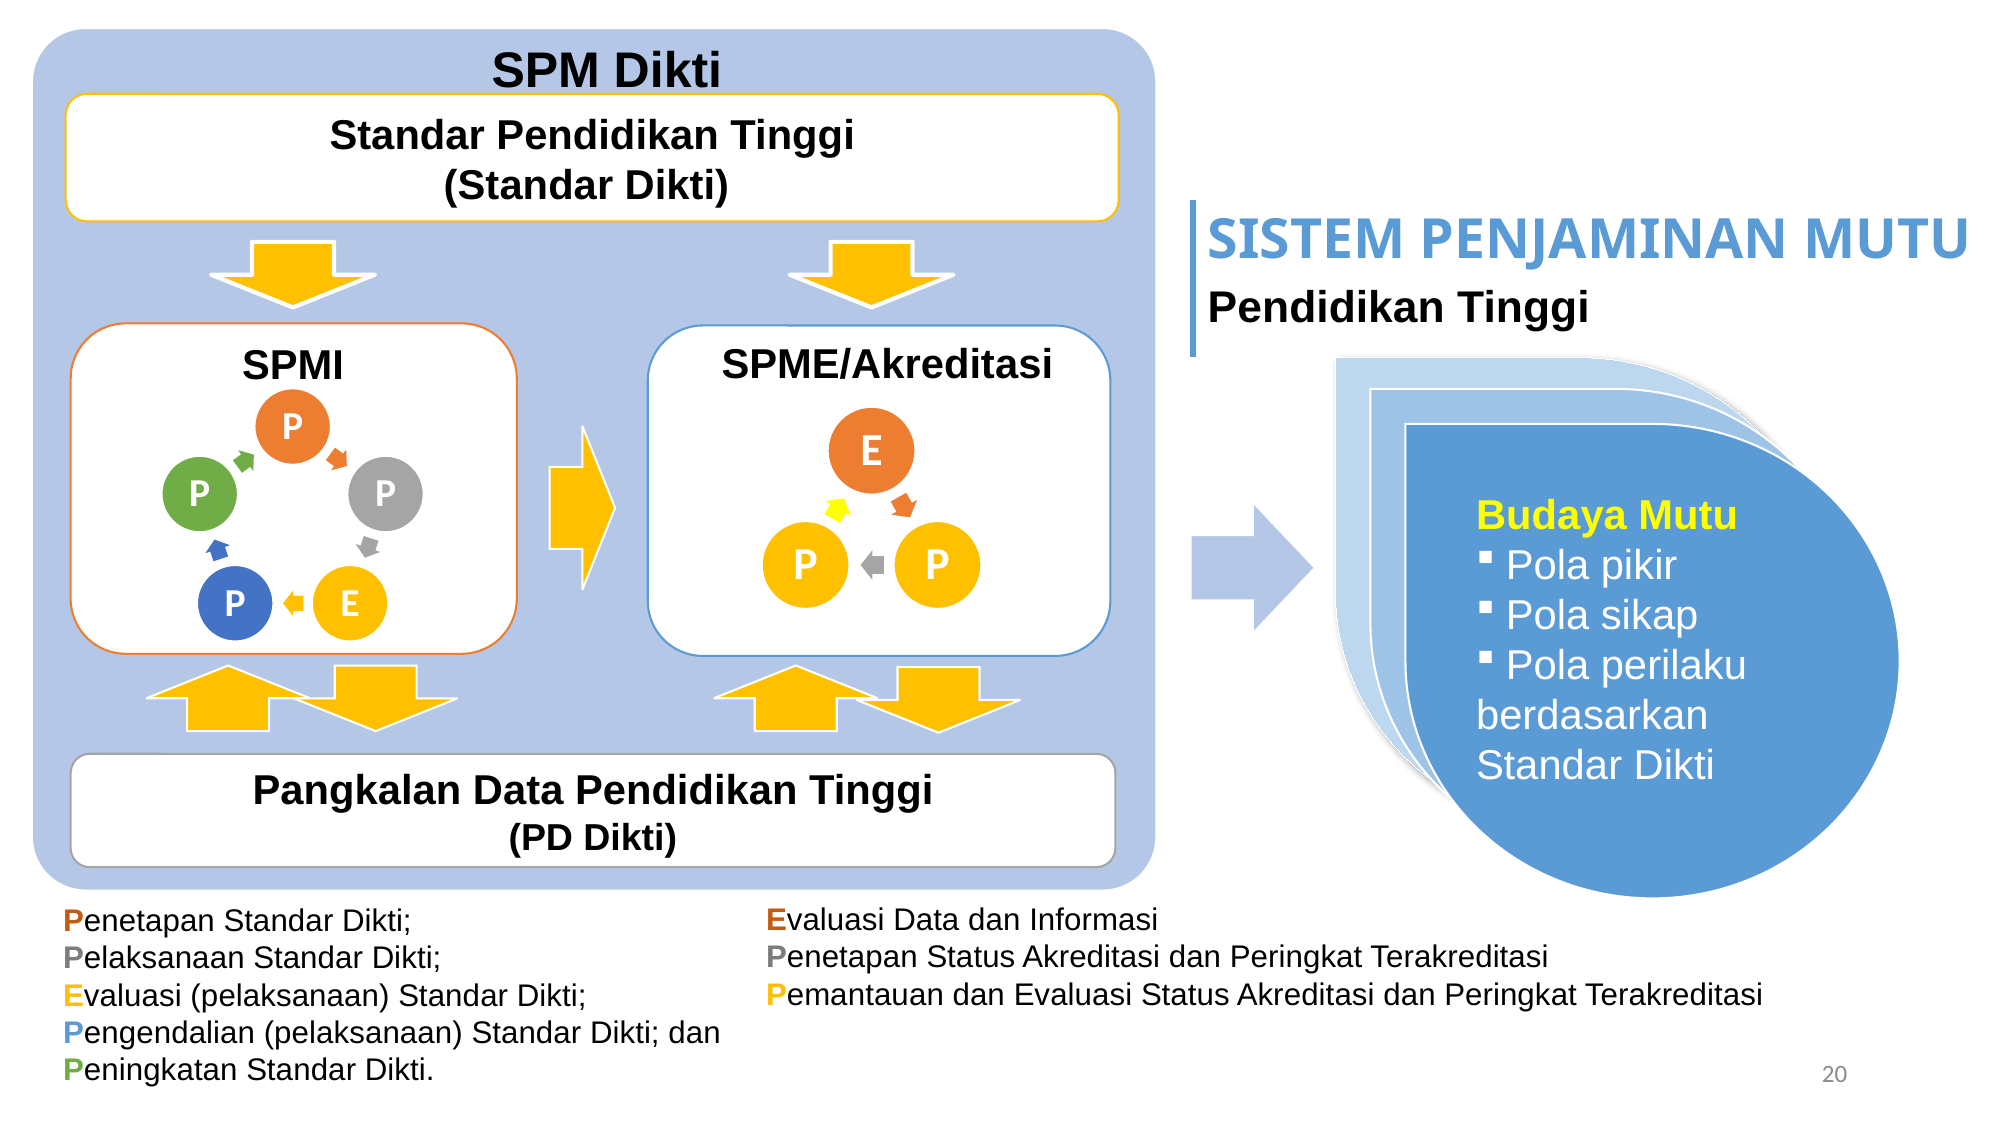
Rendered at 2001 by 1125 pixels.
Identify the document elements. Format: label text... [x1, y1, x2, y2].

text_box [1192, 196, 2000, 358]
text_box SPME/Akreditasi [697, 335, 1078, 395]
text_box [646, 324, 1112, 657]
text_box SPM Dikti [134, 29, 1080, 92]
text_box [548, 425, 617, 591]
text_box [713, 664, 879, 733]
text_box [30, 26, 1158, 892]
text_box [293, 666, 459, 733]
text_box Standar Pendidikan Tinggi (Standar Dikti) [64, 92, 1120, 223]
text_box [856, 666, 1021, 734]
text_box [211, 241, 375, 308]
text_box SPMI [94, 330, 492, 396]
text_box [161, 363, 424, 666]
text_box [145, 666, 310, 733]
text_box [760, 406, 983, 609]
text_box [424, 331, 518, 655]
text_box Pangkalan Data Pendidikan Tinggi (PD Dikti) [69, 752, 1117, 869]
text_box [69, 332, 161, 655]
text_box Penetapan Standar Dikti; Pelaksanaan Standar Dikti; Evaluasi (pelaksanaan) Standar Dikti; Pengendalian (pelaksanaan) Standar Dikti; dan Peningkatan Standar Dikti. [48, 892, 778, 1095]
text_box [1189, 499, 1317, 636]
text_box Evaluasi Data dan Informasi Penetapan Status Akreditasi dan Peringkat Terakreditasi Pemantauan dan Evaluasi Status Akreditasi dan Peringkat Terakreditasi [778, 891, 1788, 1019]
slide_number 20 [1412, 1042, 1863, 1103]
text_box [97, 322, 490, 330]
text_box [1335, 358, 1900, 899]
text_box [789, 241, 954, 308]
